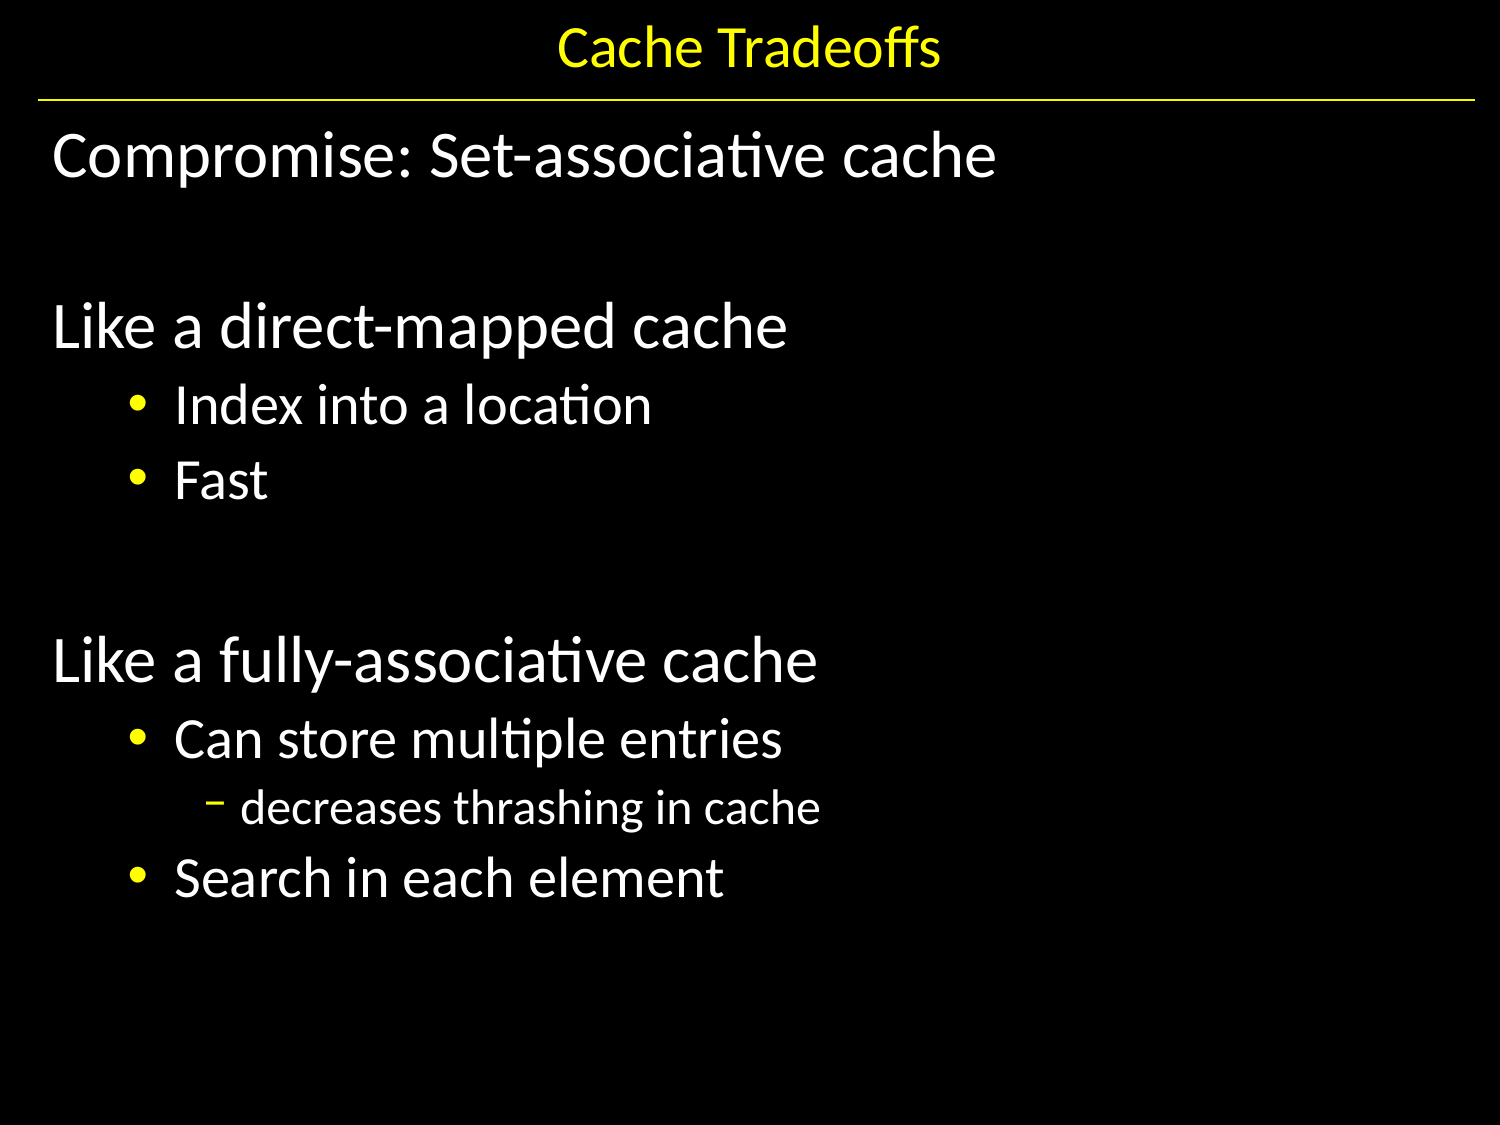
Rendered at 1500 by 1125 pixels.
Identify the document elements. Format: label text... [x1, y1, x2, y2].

title Cache Tradeoffs [37, 0, 1463, 88]
list Compromise: Set-associative cache Like a direct-mapped cache Index into a location Fast Like a fully-associative cache Can store multiple entries decreases thrashing in cache Search in each element [37, 112, 1463, 1038]
